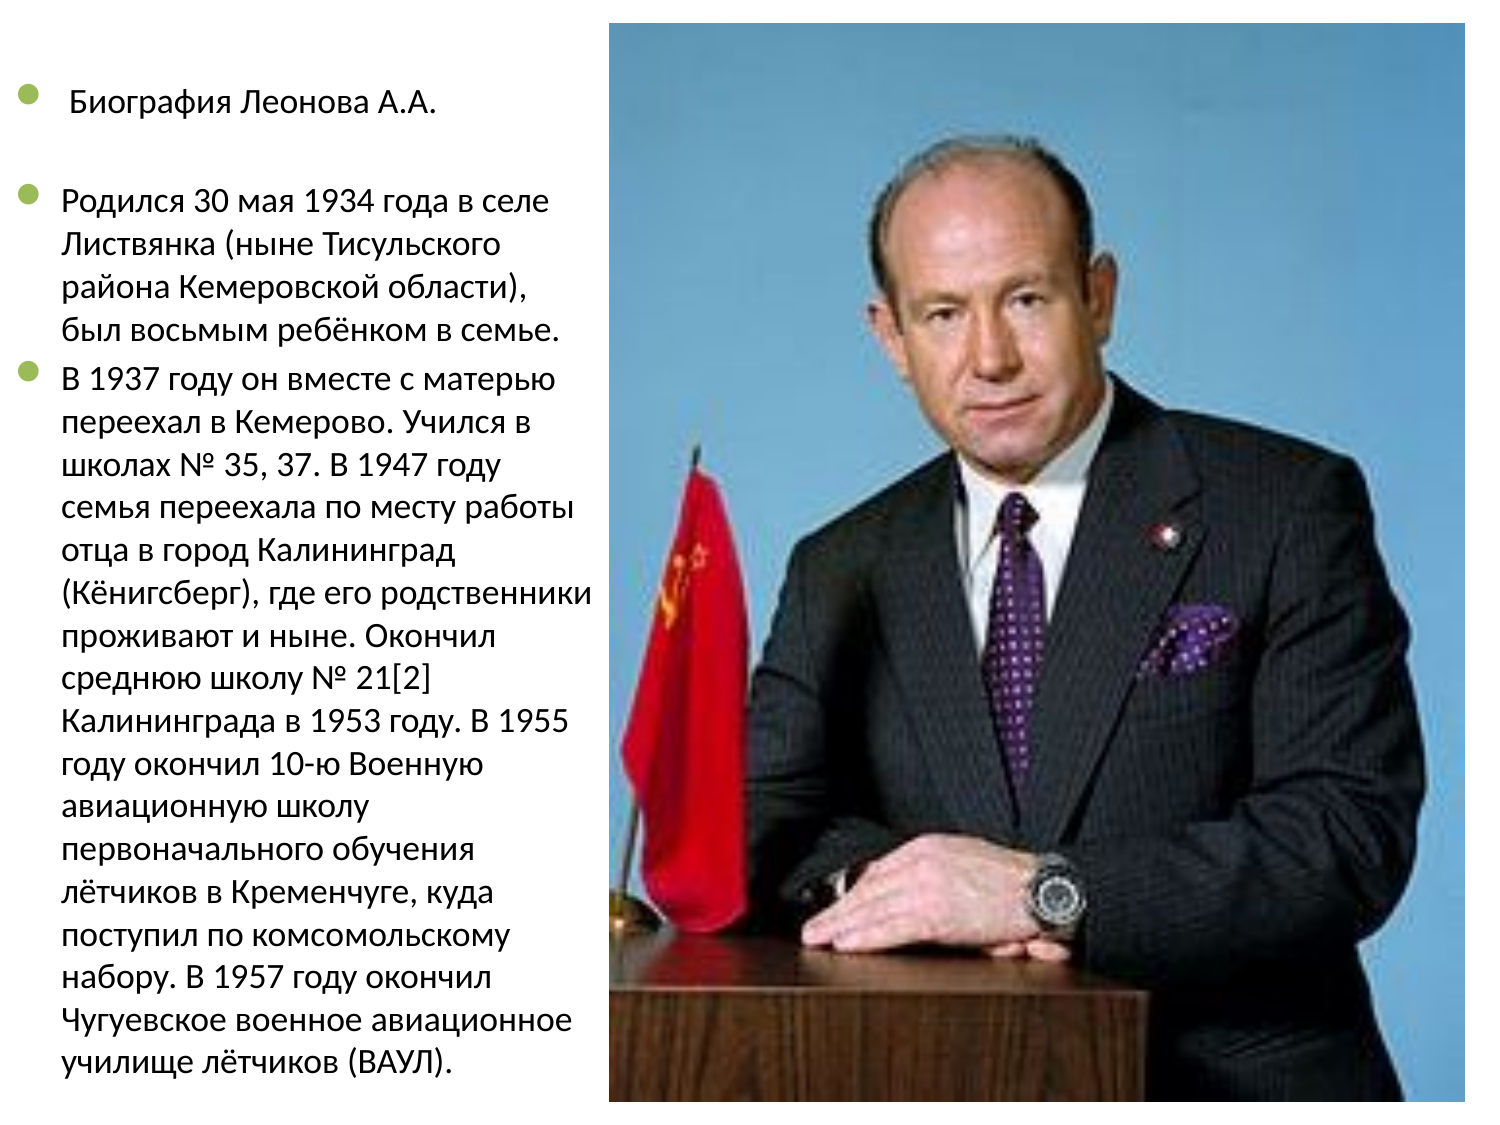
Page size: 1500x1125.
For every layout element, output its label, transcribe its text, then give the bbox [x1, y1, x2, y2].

list Биография Леонова А.А. Родился 30 мая 1934 года в селе Листвянка (ныне Тисульского района Кемеровской области), был восьмым ребёнком в семье. В 1937 году он вместе с матерью переехал в Кемерово. Учился в школах № 35, 37. В 1947 году семья переехала по месту работы отца в город Калининград (Кёнигсберг), где его родственники проживают и ныне. Окончил среднюю школу № 21[2] Калининграда в 1953 году. В 1955 году окончил 10-ю Военную авиационную школу первоначального обучения лётчиков в Кременчуге, куда поступил по комсомольскому набору. В 1957 году окончил Чугуевское военное авиационное училище лётчиков (ВАУЛ). [0, 70, 604, 1090]
picture [609, 23, 1466, 1102]
